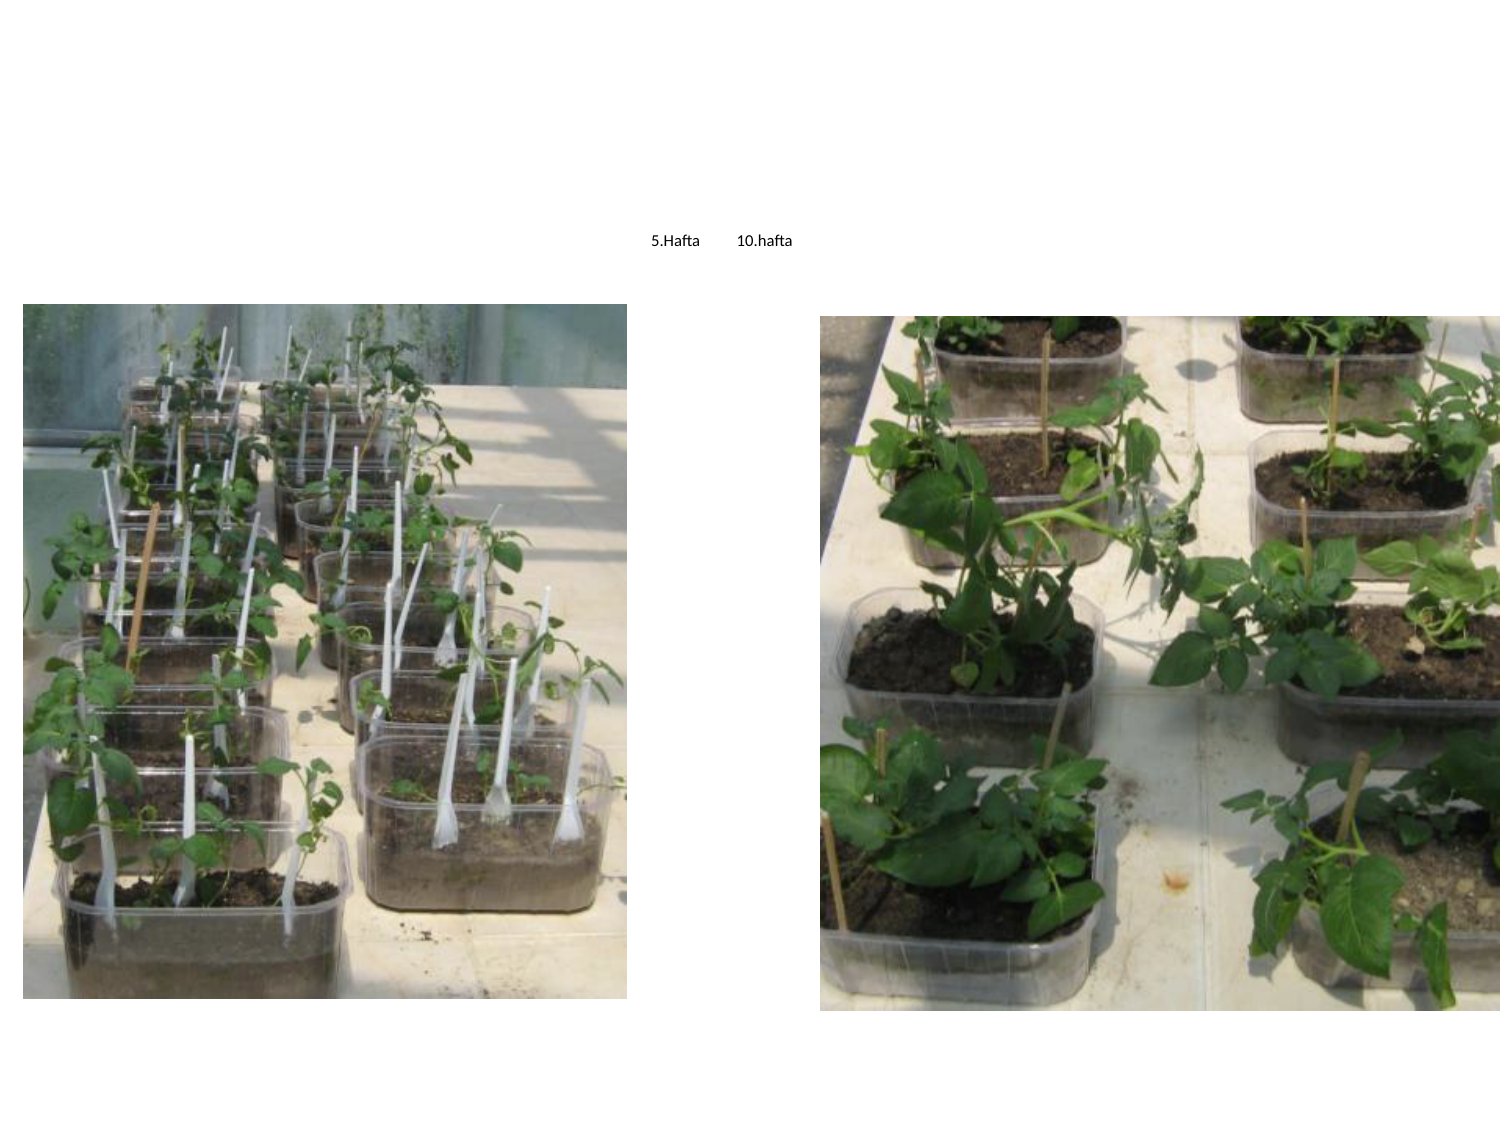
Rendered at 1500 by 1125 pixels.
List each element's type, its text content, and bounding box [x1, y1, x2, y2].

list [23, 304, 627, 999]
title 5.Hafta 10.hafta [46, 222, 1397, 258]
picture [820, 316, 1500, 1011]
